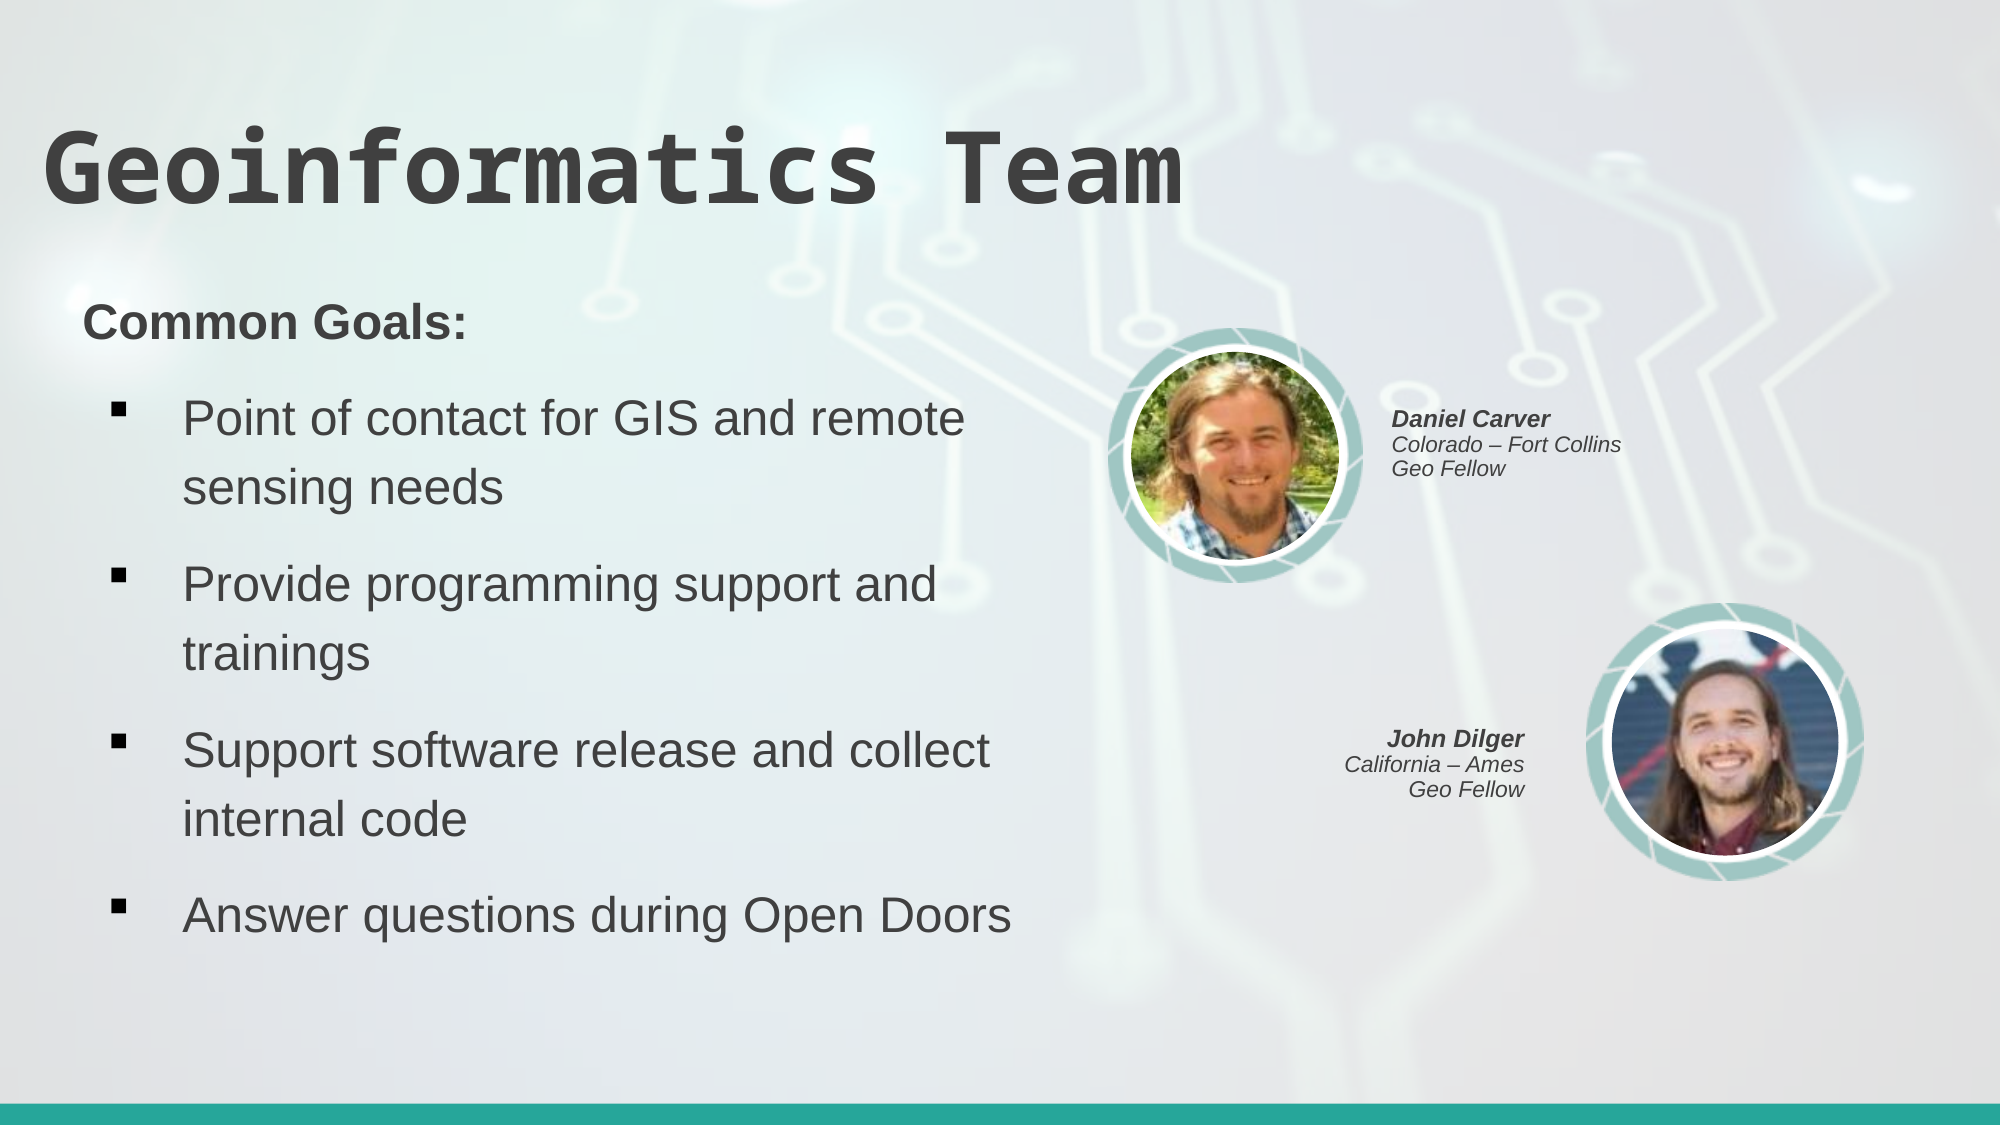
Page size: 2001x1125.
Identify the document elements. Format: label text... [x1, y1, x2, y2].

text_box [1107, 328, 1363, 584]
title Geoinformatics Team [23, 83, 1888, 218]
list Common Goals: Point of contact for GIS and remote sensing needs Provide programming support and trainings Support software release and collect internal code Answer questions during Open Doors [62, 260, 1126, 992]
text_box John Dilger California – Ames Geo Fellow [1233, 718, 1540, 838]
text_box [1586, 603, 1864, 882]
text_box Daniel Carver Colorado – Fort Collins Geo Fellow [1376, 399, 1658, 490]
